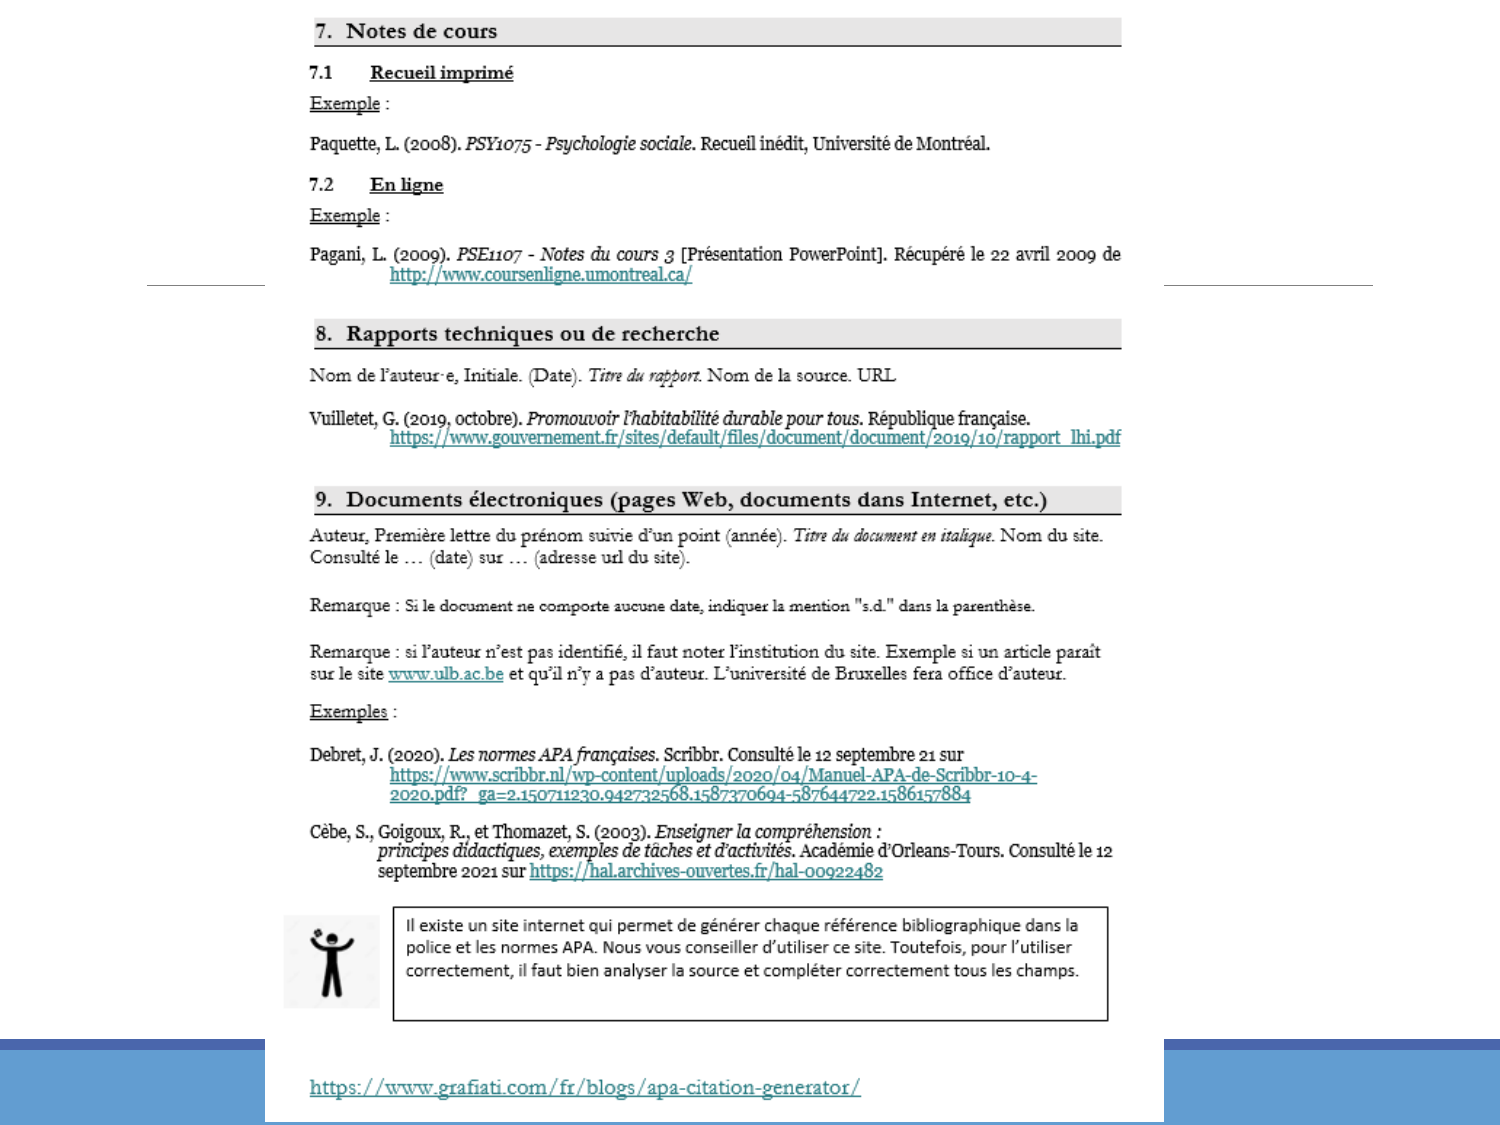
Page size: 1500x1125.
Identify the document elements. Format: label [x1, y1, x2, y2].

picture [265, 0, 1164, 1122]
